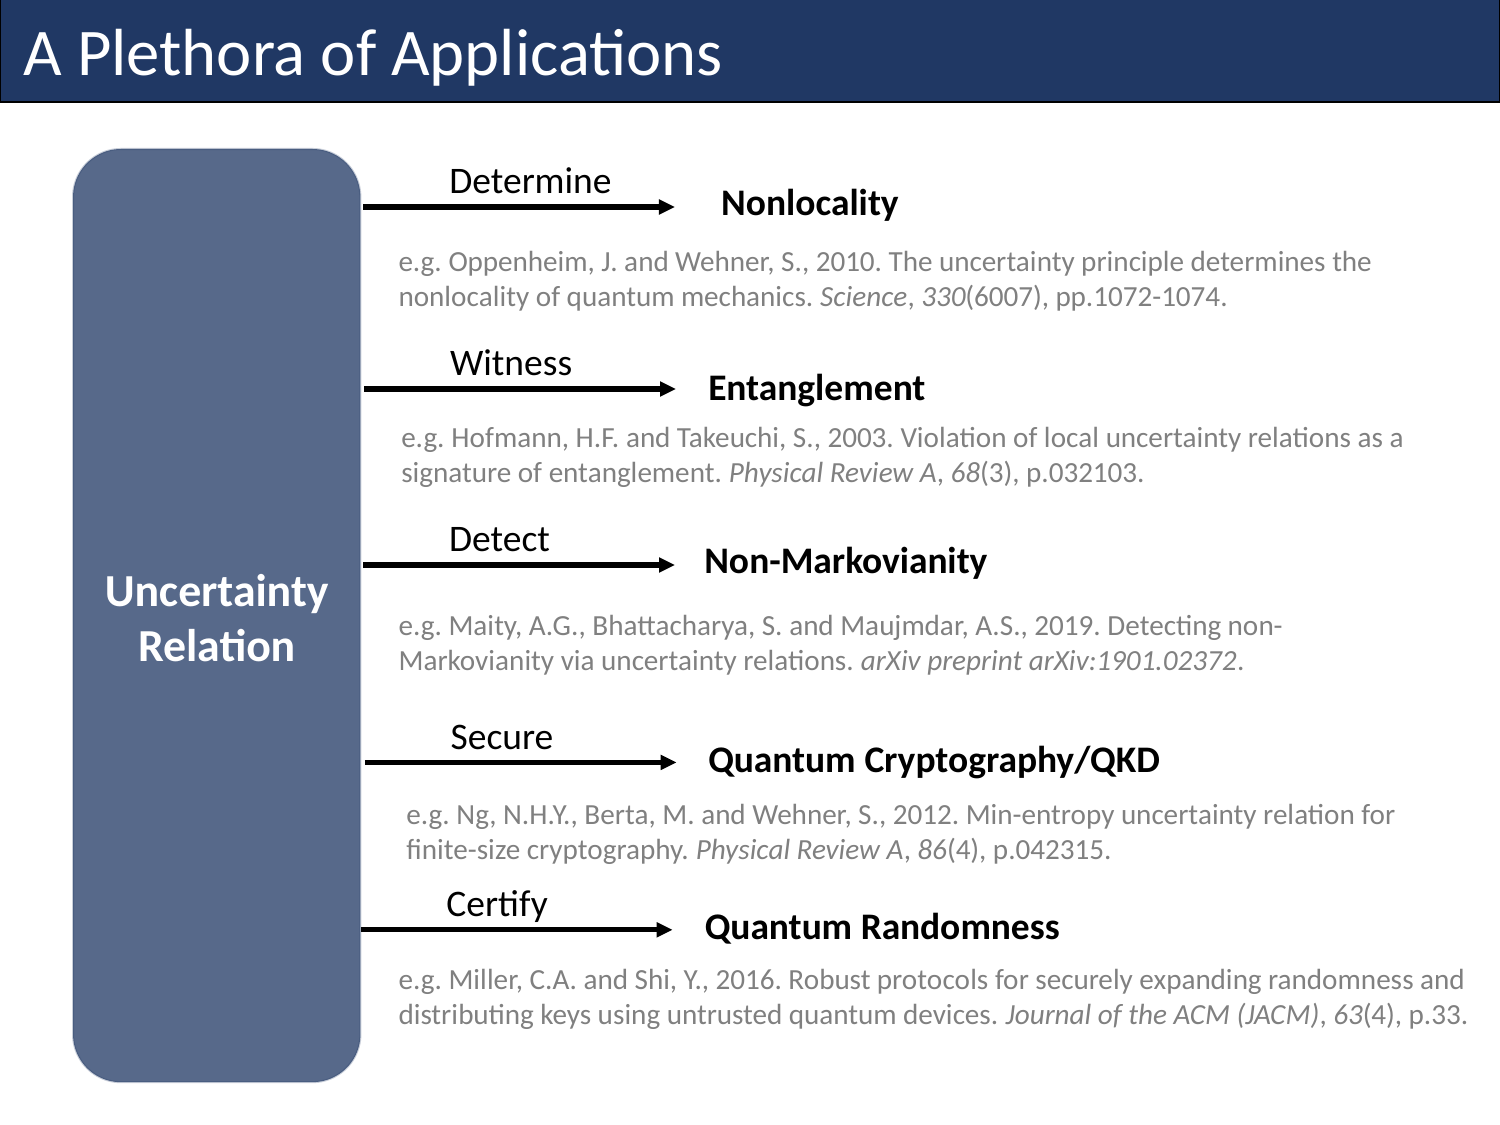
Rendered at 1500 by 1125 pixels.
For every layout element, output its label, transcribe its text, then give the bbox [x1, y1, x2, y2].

text_box e.g. Maity, A.G., Bhattacharya, S. and Maujmdar, A.S., 2019. Detecting non-Markovianity via uncertainty relations. arXiv preprint arXiv:1901.02372. [383, 599, 1427, 684]
text_box A Plethora of Applications [0, 0, 1500, 103]
text_box Detect [434, 506, 565, 564]
text_box e.g. Hofmann, H.F. and Takeuchi, S., 2003. Violation of local uncertainty relations as a signature of entanglement. Physical Review A, 68(3), p.032103. [386, 410, 1486, 496]
text_box Secure [435, 704, 569, 762]
text_box Uncertainty Relation [72, 147, 362, 1084]
text_box Entanglement [693, 356, 941, 410]
text_box Non-Markovianity [689, 528, 1003, 589]
text_box Certify [431, 873, 563, 929]
text_box Witness [435, 330, 588, 388]
text_box Quantum Cryptography/QKD [693, 727, 1176, 787]
text_box Determine [434, 148, 627, 206]
text_box Quantum Randomness [689, 895, 1075, 953]
text_box Nonlocality [654, 170, 966, 231]
text_box e.g. Ng, N.H.Y., Berta, M. and Wehner, S., 2012. Min-entropy uncertainty relation for finite-size cryptography. Physical Review A, 86(4), p.042315. [391, 788, 1483, 873]
text_box e.g. Miller, C.A. and Shi, Y., 2016. Robust protocols for securely expanding randomness and distributing keys using untrusted quantum devices. Journal of the ACM (JACM), 63(4), p.33. [383, 953, 1500, 1038]
text_box e.g. Oppenheim, J. and Wehner, S., 2010. The uncertainty principle determines the nonlocality of quantum mechanics. Science, 330(6007), pp.1072-1074. [383, 234, 1483, 320]
